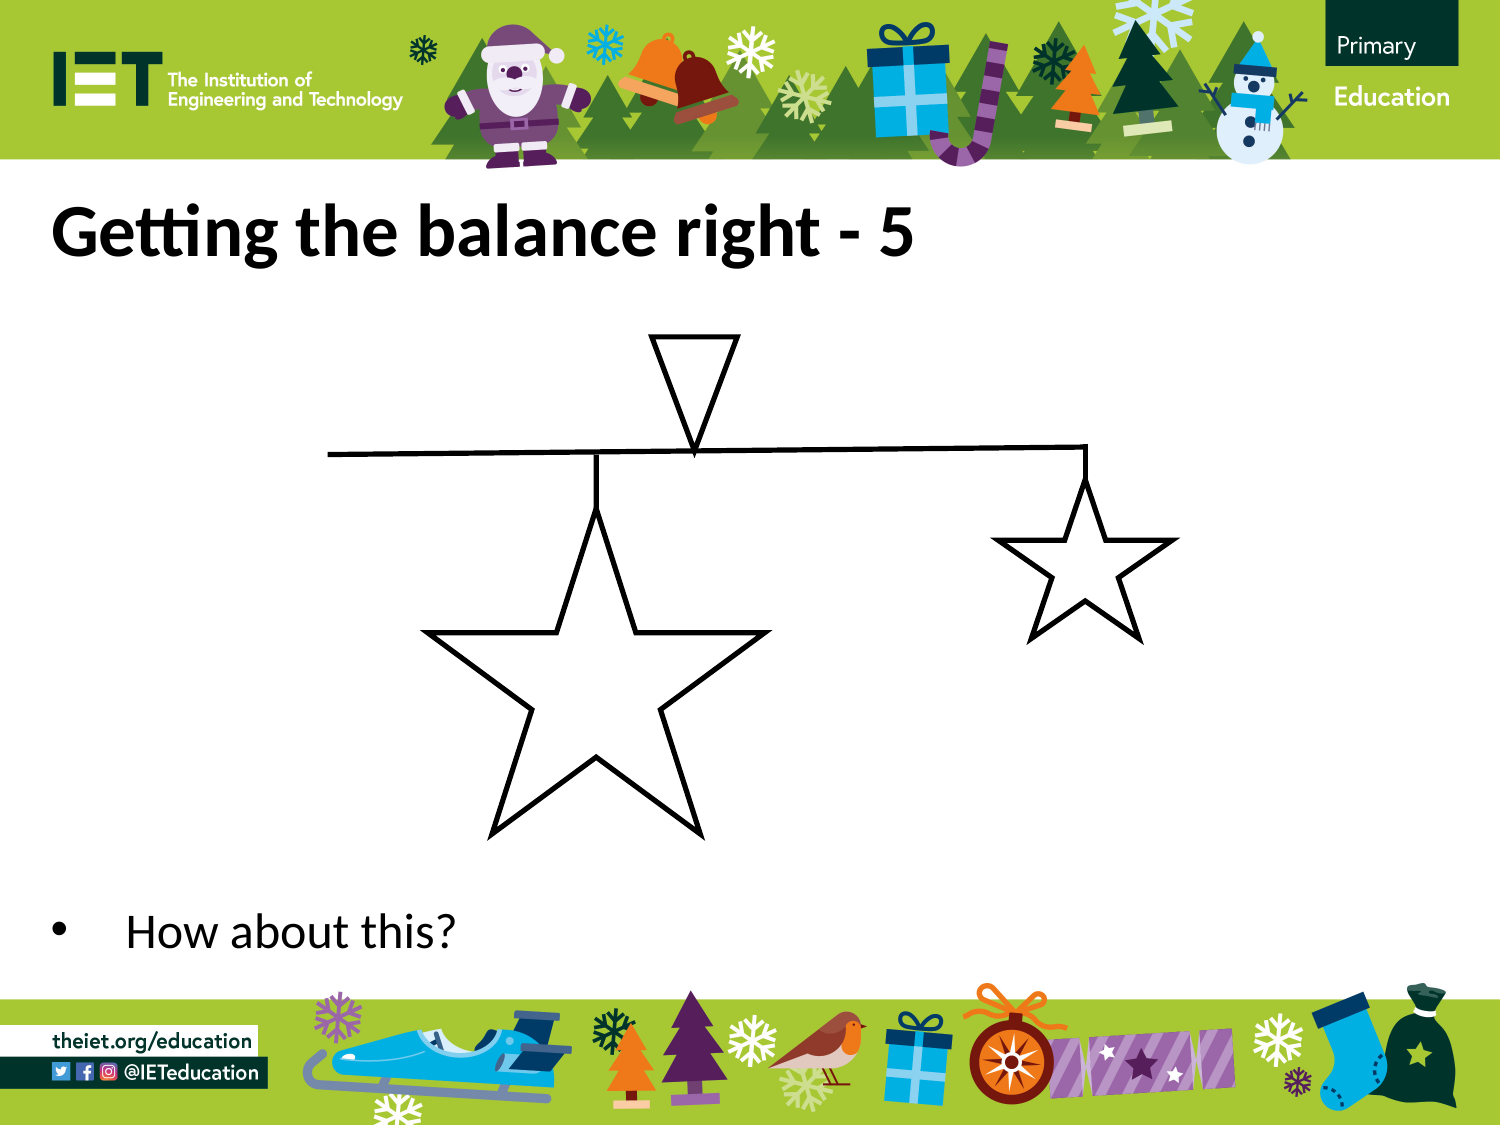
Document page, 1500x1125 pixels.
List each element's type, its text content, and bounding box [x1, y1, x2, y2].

picture [0, 0, 1500, 1125]
text_box How about this? [35, 890, 1457, 966]
text_box Getting the balance right - 5 [35, 184, 965, 291]
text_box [327, 336, 1173, 835]
